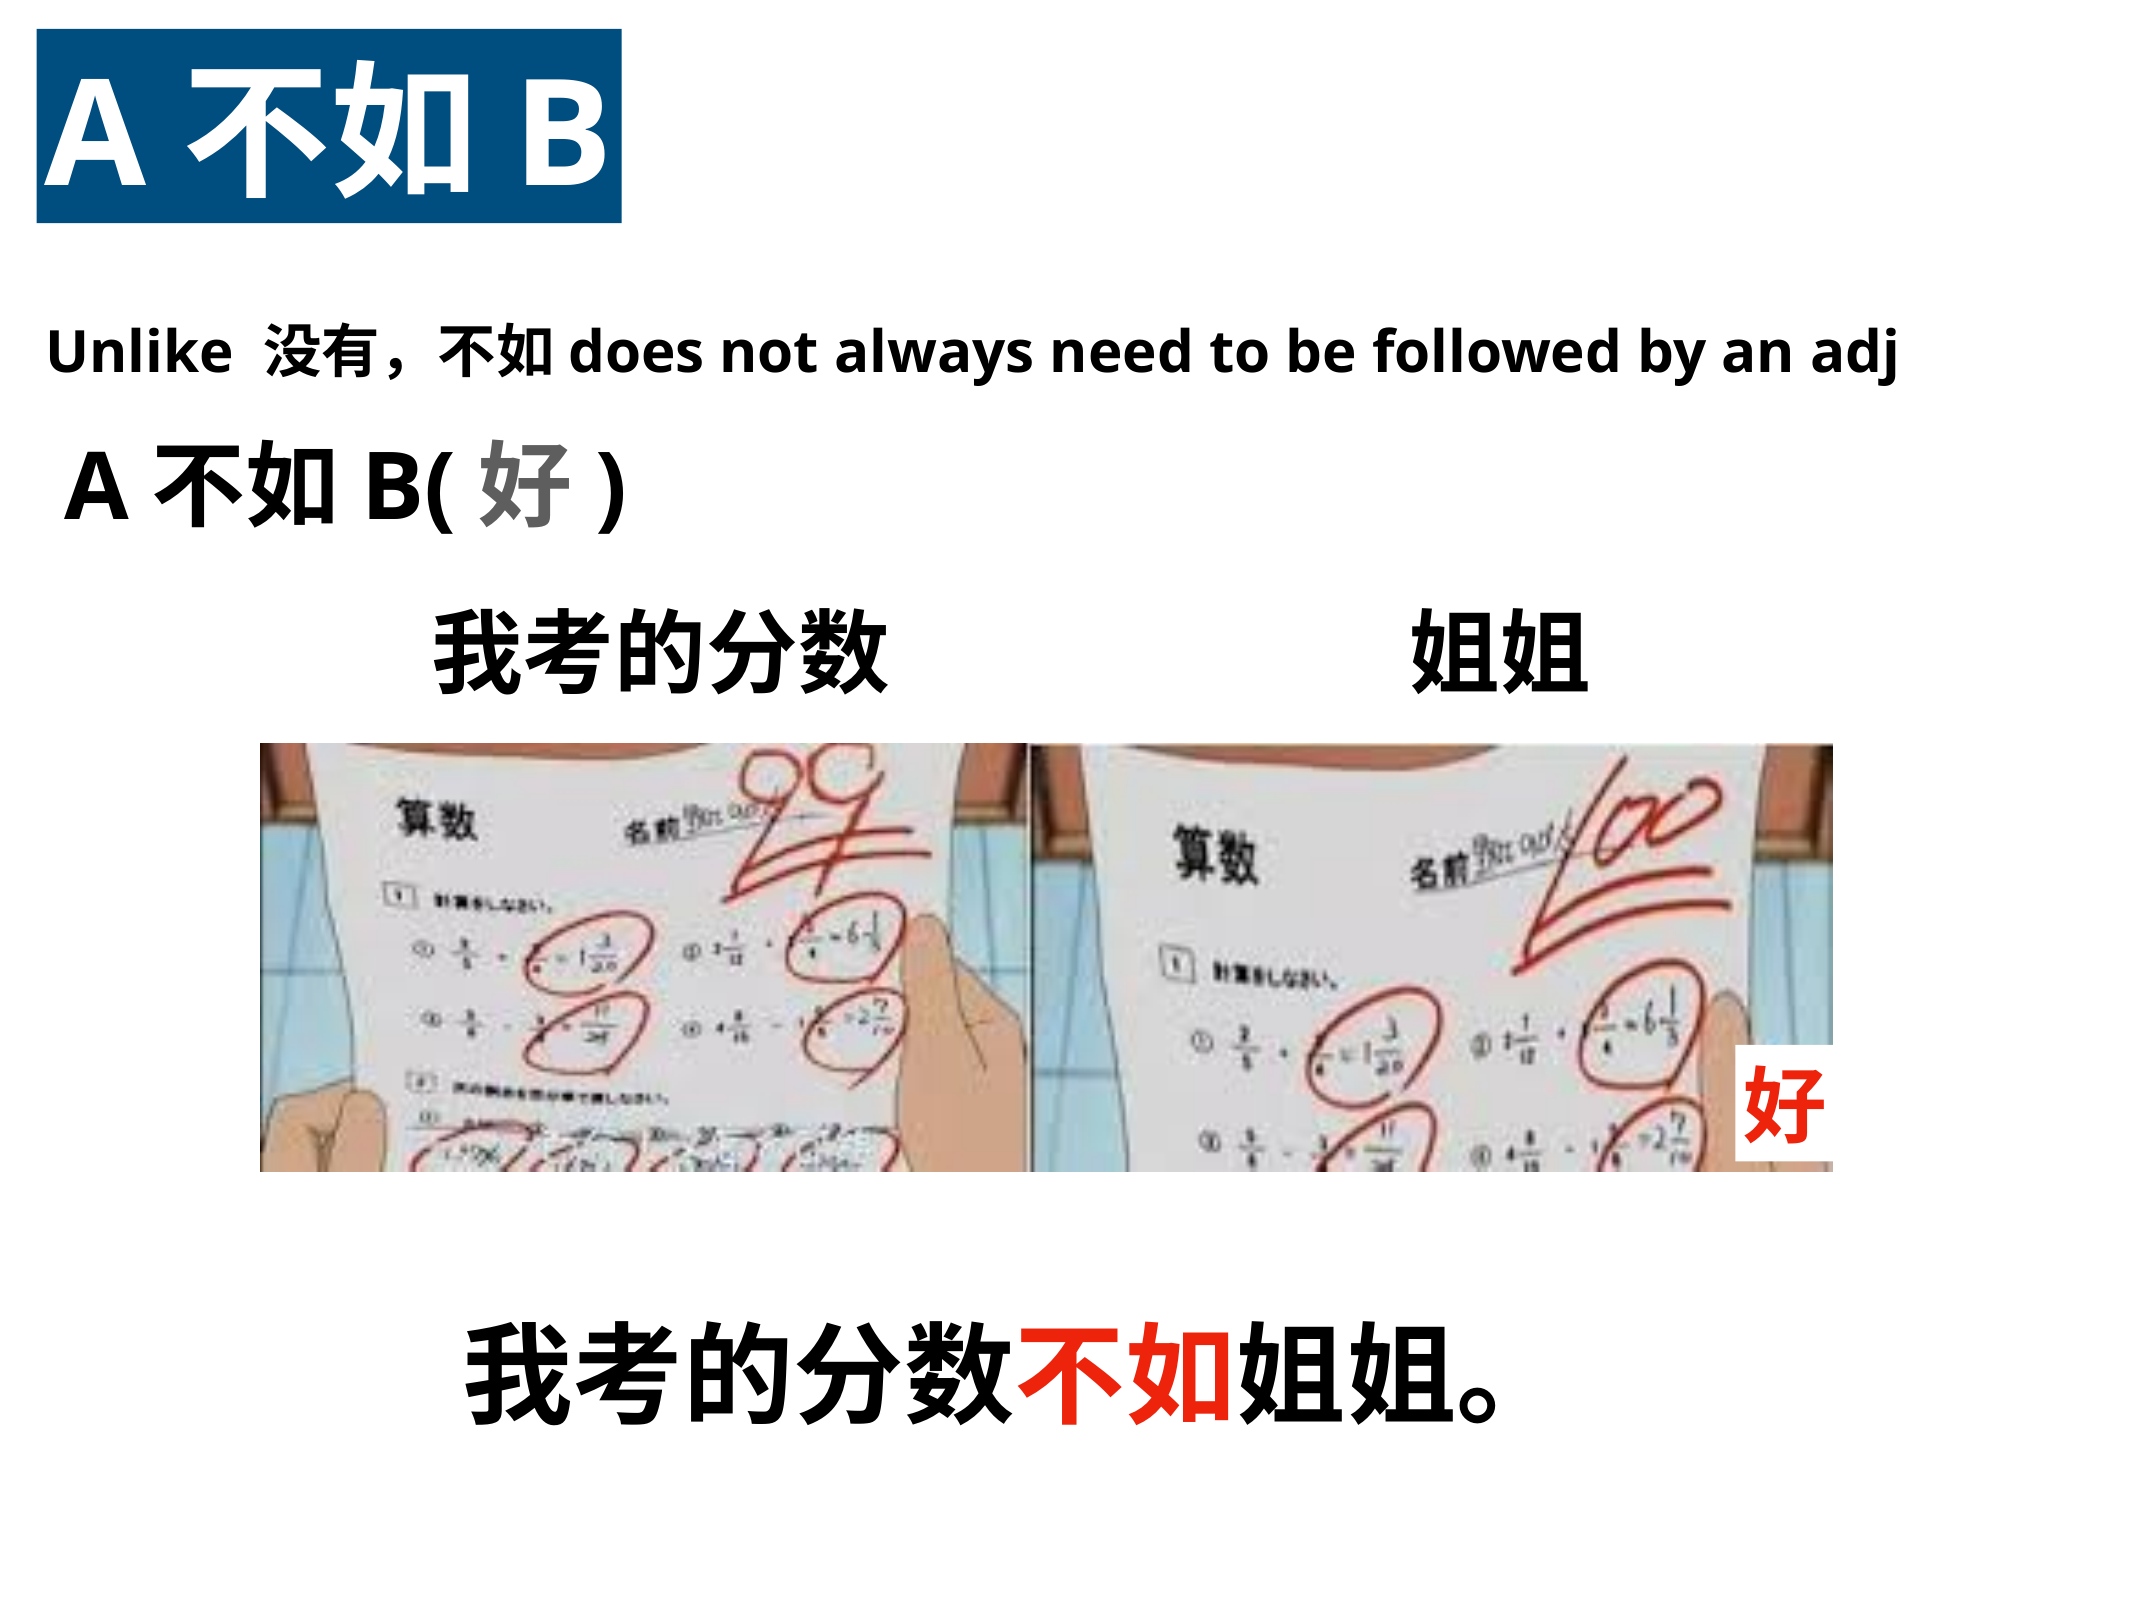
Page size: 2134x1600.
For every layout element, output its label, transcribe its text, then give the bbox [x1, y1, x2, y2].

text_box 我考的分数 [422, 586, 899, 714]
text_box Unlike 没有，不如does not always need to be followed by an adj [37, 305, 1909, 393]
picture [259, 743, 1833, 1172]
text_box 我考的分数不如姐姐。 [453, 1296, 1576, 1446]
text_box A不如B [36, 28, 622, 224]
text_box A不如B(好) [56, 417, 636, 547]
text_box 姐姐 [1399, 586, 1601, 714]
